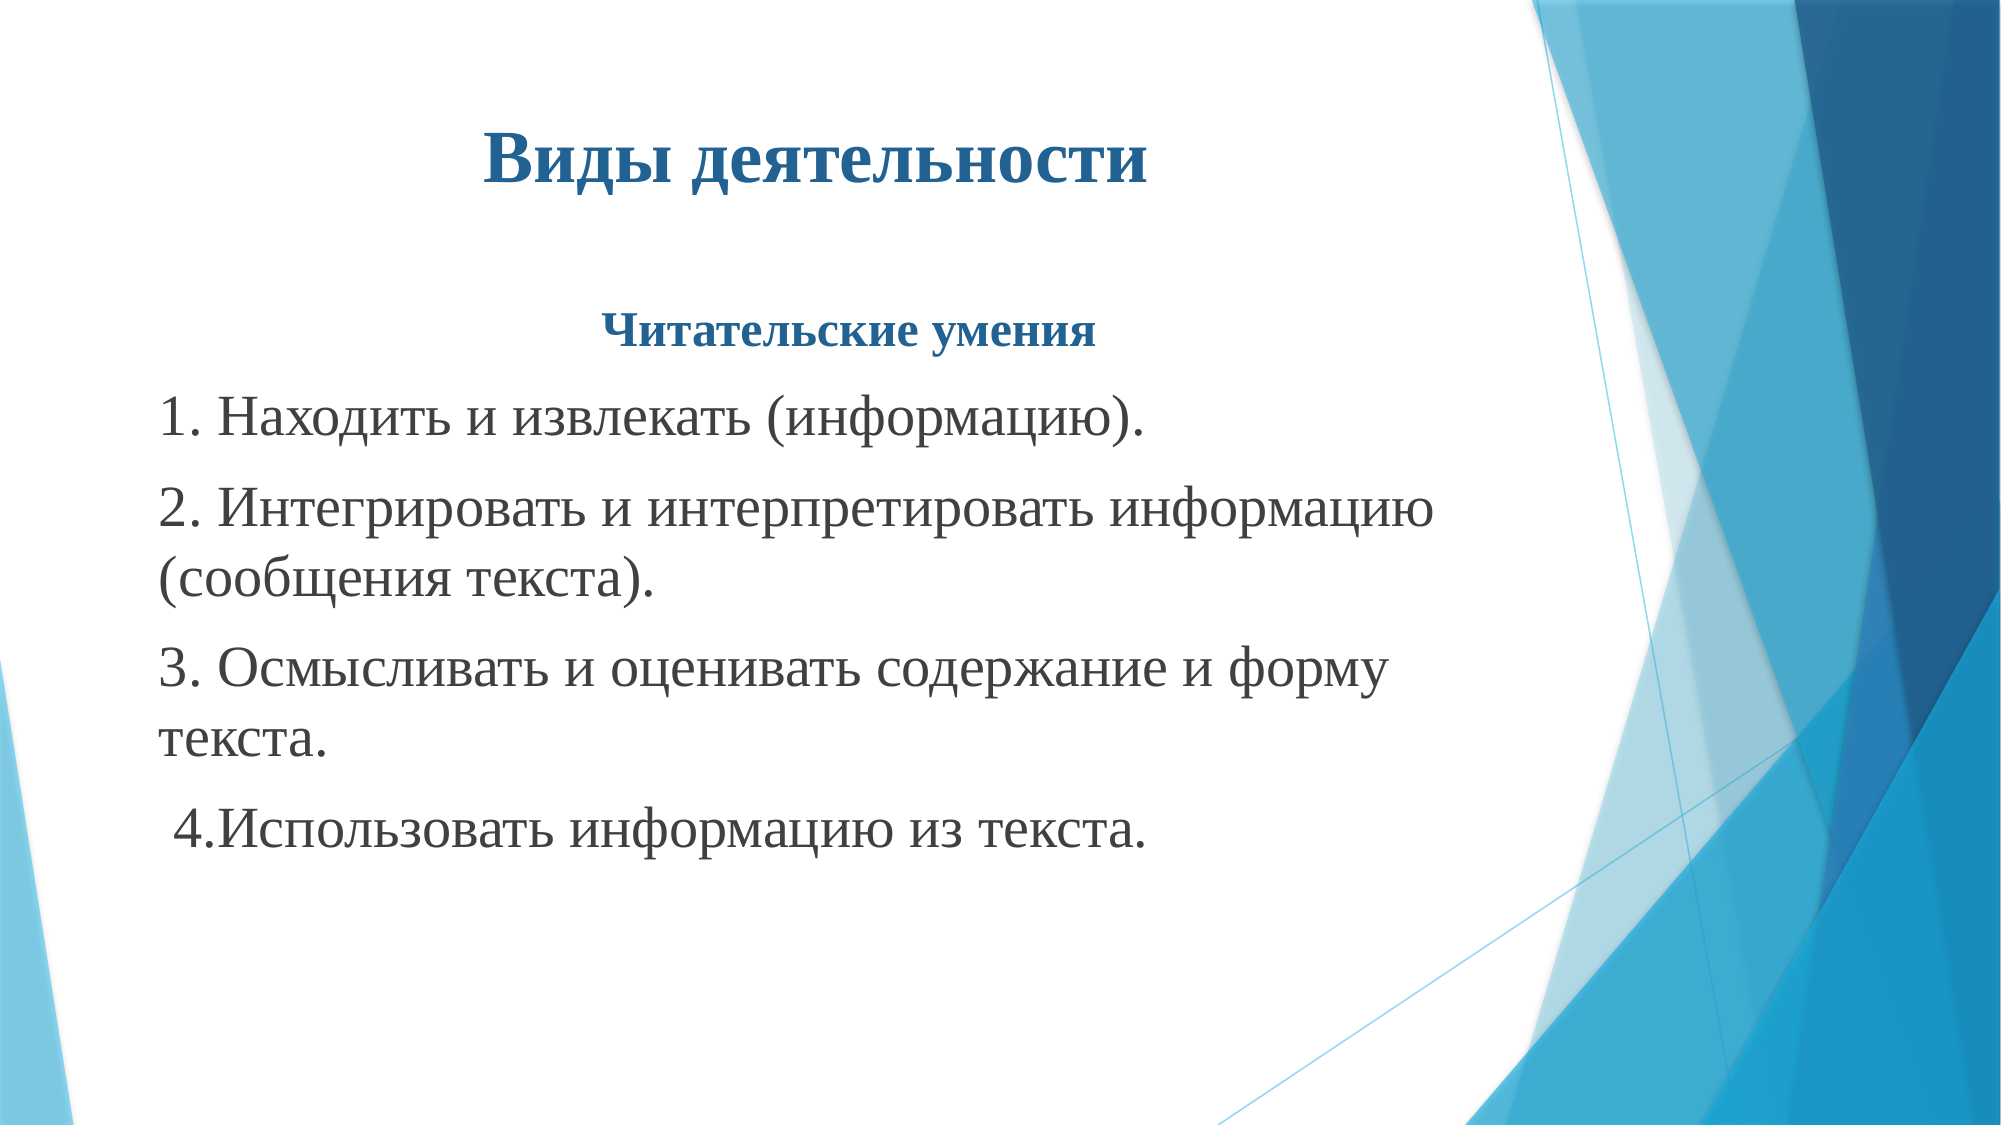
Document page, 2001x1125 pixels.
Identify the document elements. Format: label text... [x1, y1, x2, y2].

list Читательские умения 1. Находить и извлекать (информацию). 2. Интегрировать и интерпретировать информацию (сообщения текста). 3. Осмысливать и оценивать содержание и форму текста. 4.Использовать информацию из текста. [143, 288, 1555, 979]
title Виды деятельности [111, 99, 1522, 317]
